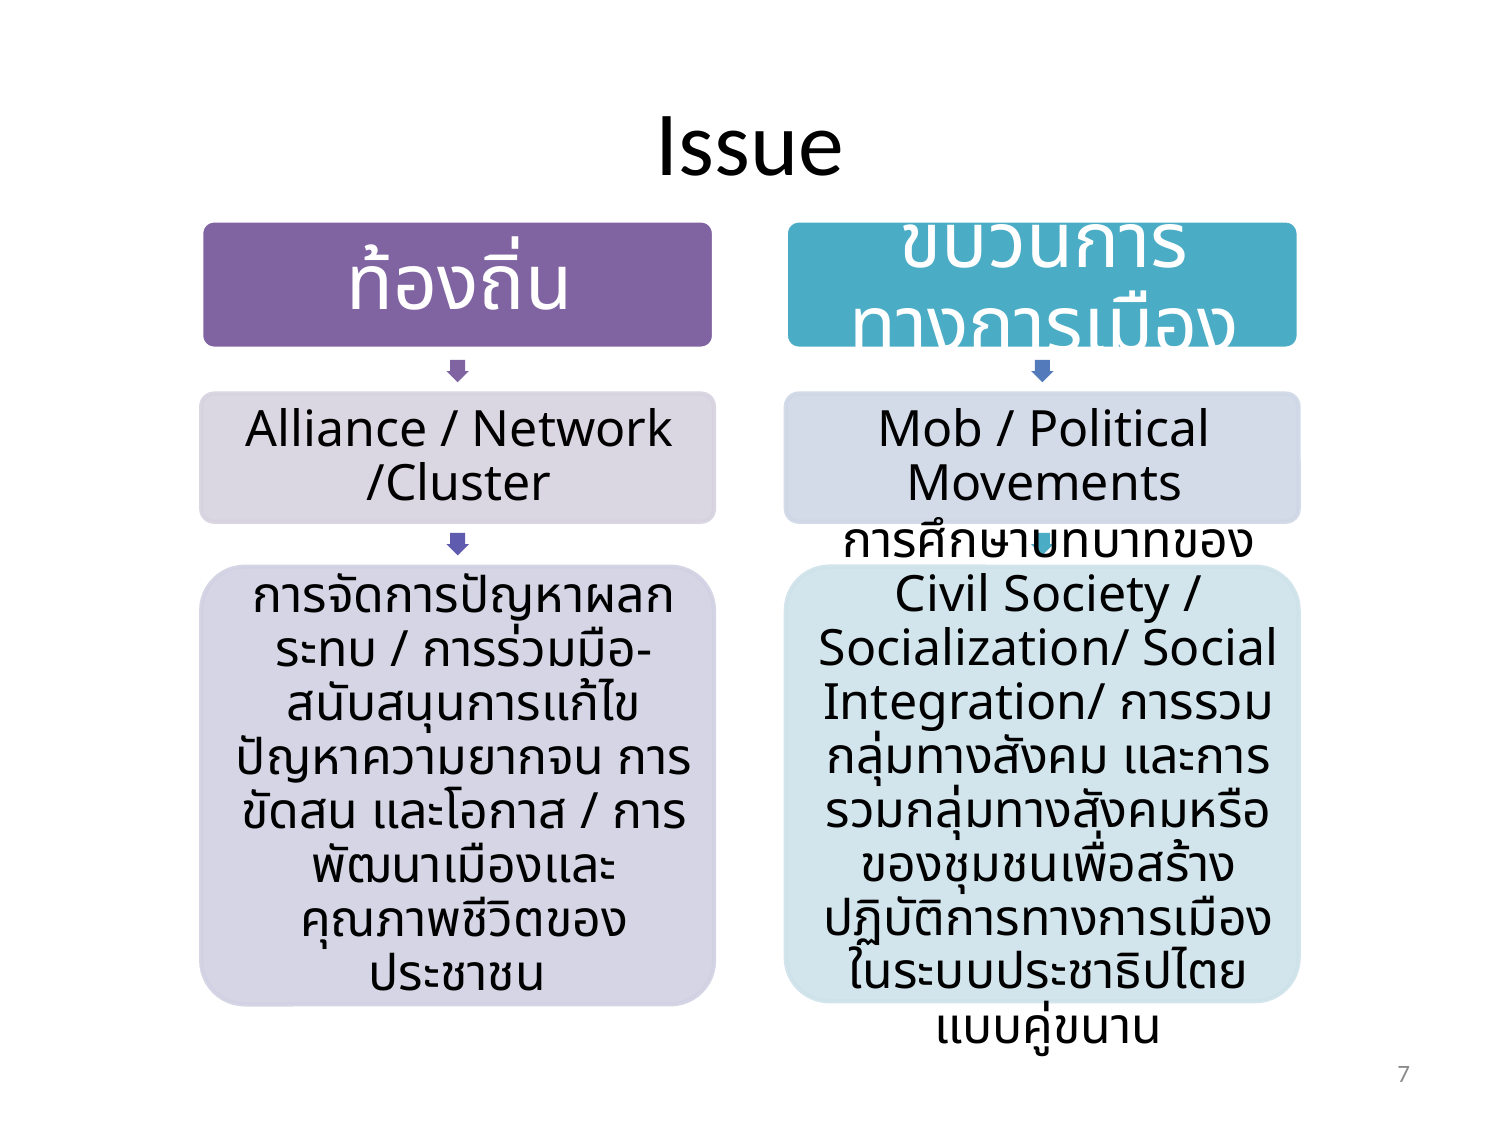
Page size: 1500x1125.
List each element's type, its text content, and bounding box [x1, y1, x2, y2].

slide_number 7 [1074, 1042, 1425, 1103]
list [74, 219, 1426, 1006]
title Issue [75, 45, 1425, 219]
